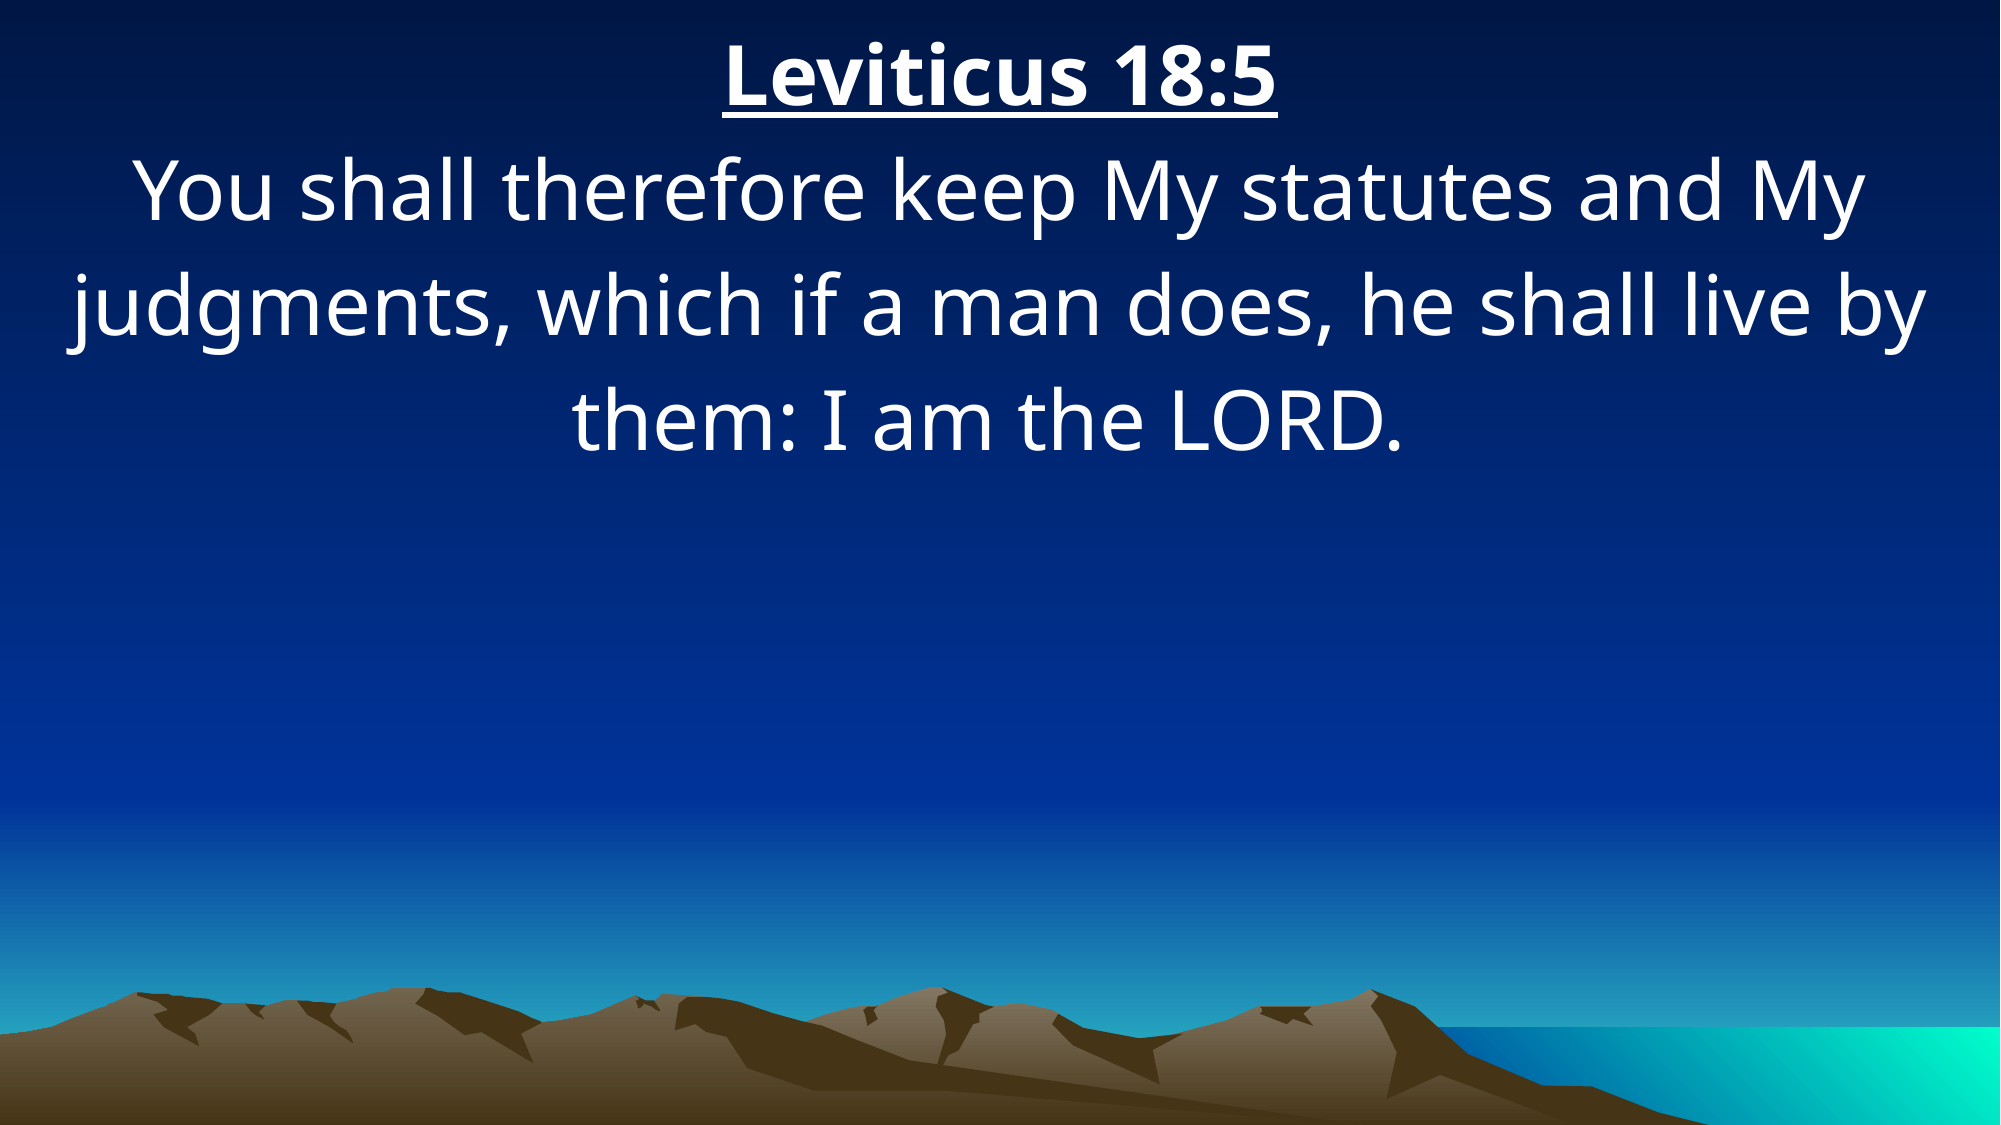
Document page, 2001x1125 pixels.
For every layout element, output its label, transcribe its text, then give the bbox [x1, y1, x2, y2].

text_box Leviticus 18:5 You shall therefore keep My statutes and My judgments, which if a man does, he shall live by them: I am the LORD. [0, 0, 2000, 988]
